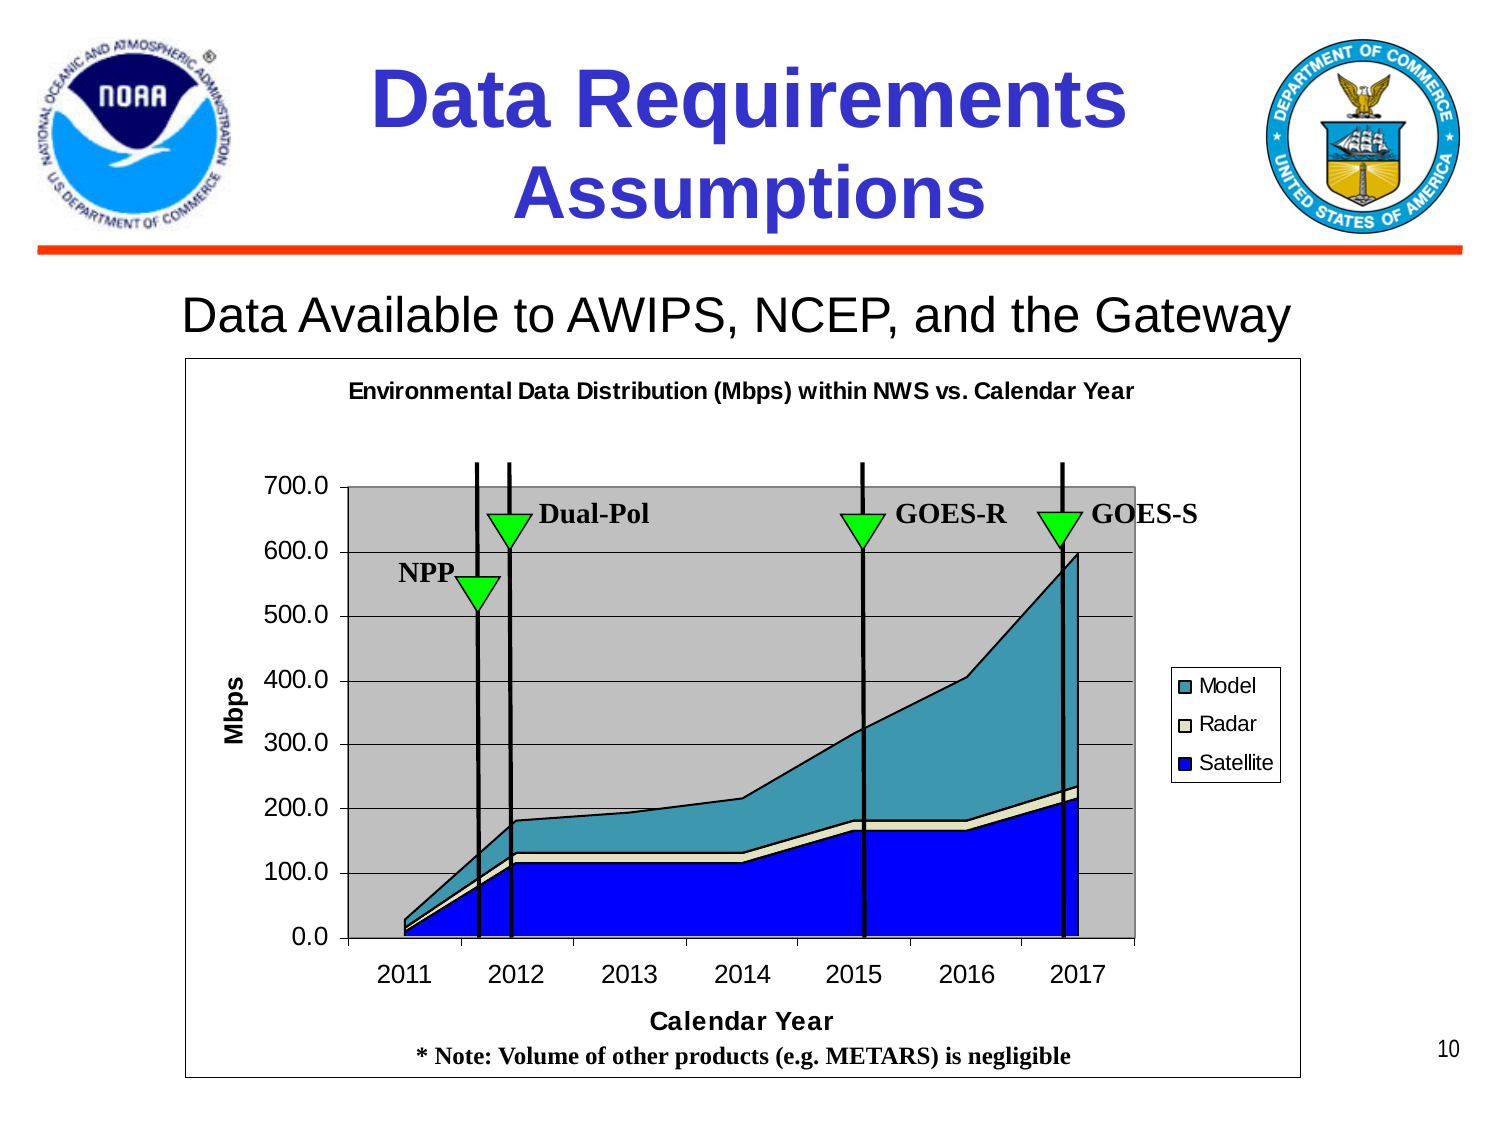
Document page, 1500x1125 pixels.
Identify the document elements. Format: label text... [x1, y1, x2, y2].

list Data Available to AWIPS, NCEP, and the Gateway [62, 274, 1426, 376]
picture [1428, 163, 1448, 188]
picture [1426, 80, 1452, 121]
text_box 10 [1162, 1024, 1475, 1100]
title Data Requirements Assumptions [74, 44, 1426, 233]
picture [37, 37, 231, 231]
picture [1426, 98, 1437, 175]
picture [1426, 189, 1435, 197]
picture [1262, 37, 1463, 237]
picture [174, 347, 1313, 1088]
picture [1440, 155, 1451, 164]
